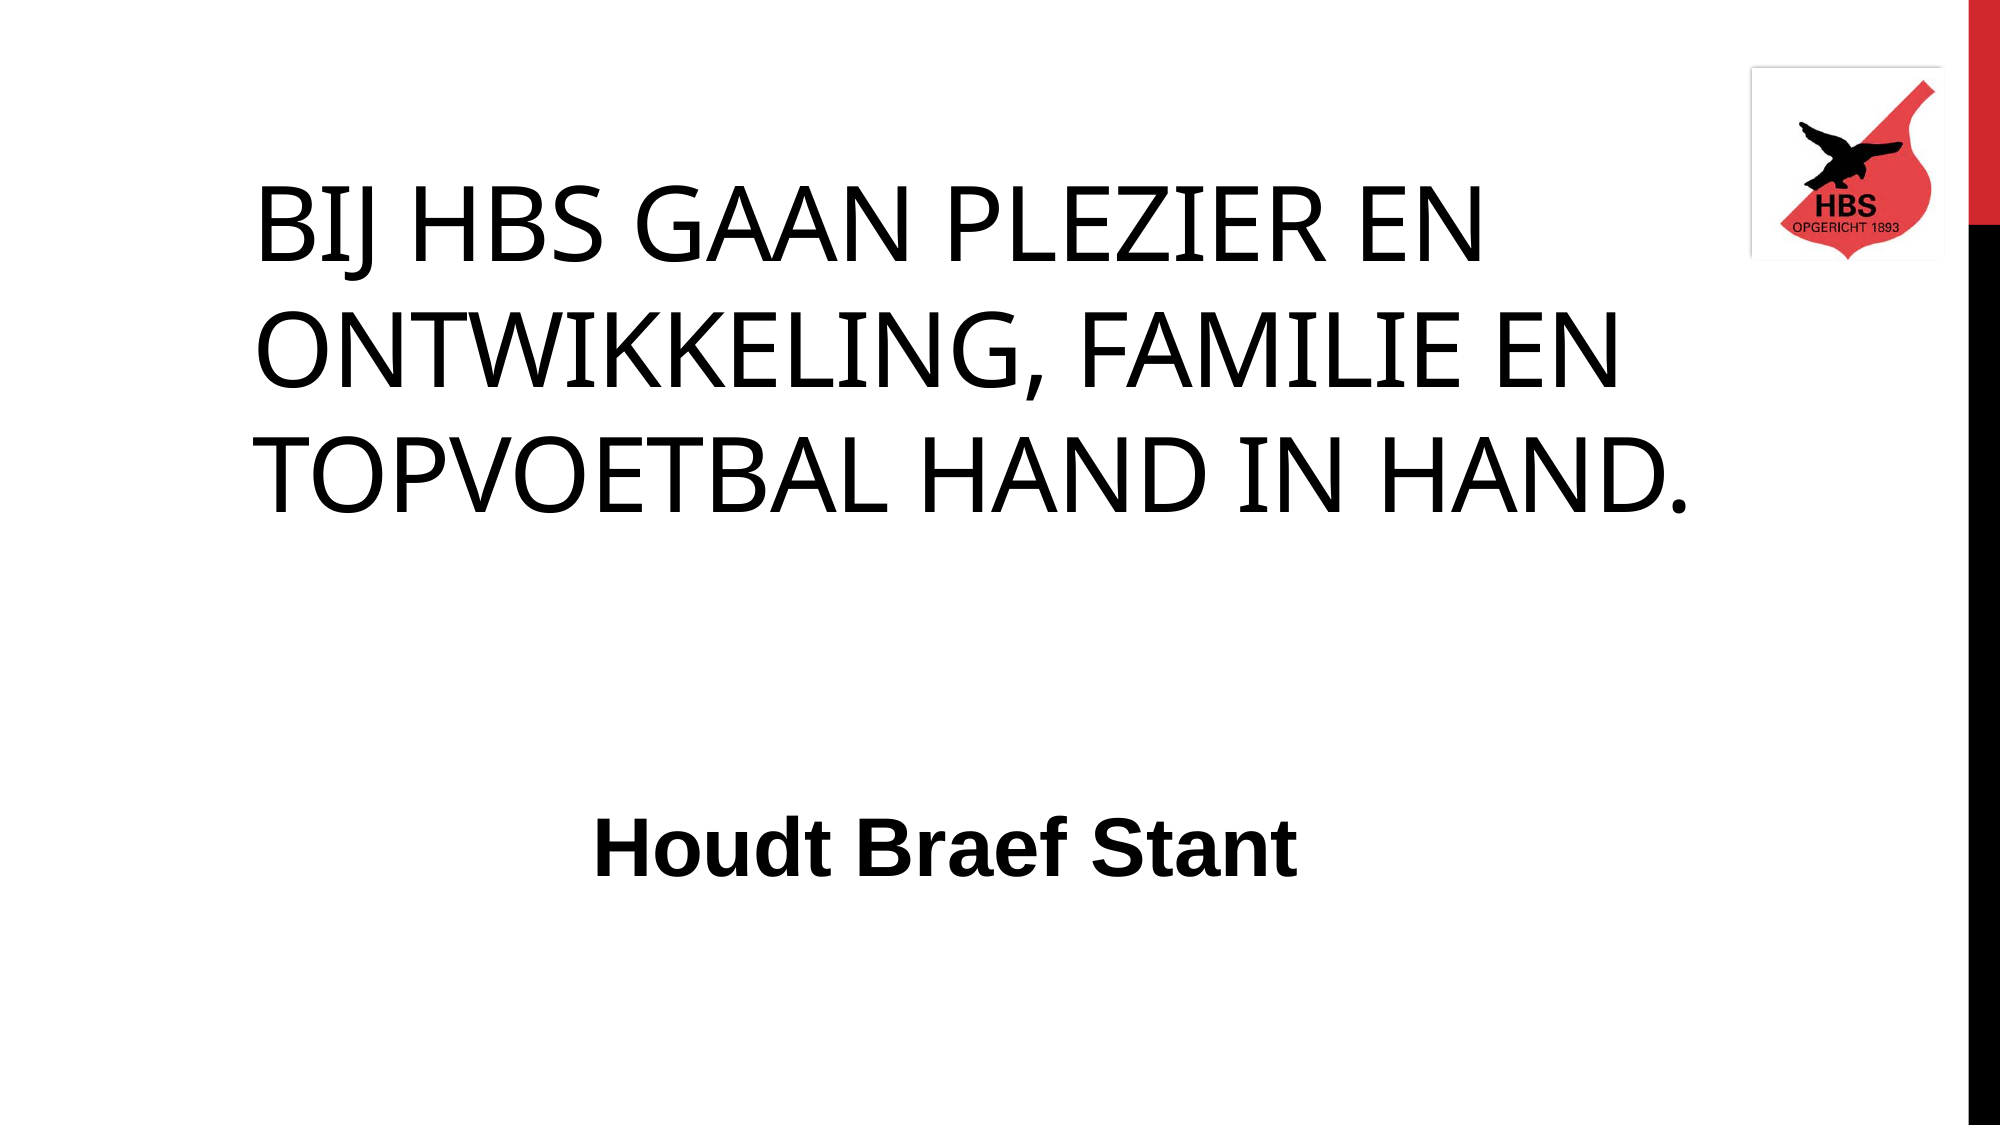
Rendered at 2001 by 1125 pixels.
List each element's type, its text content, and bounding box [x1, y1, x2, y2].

title Bij HBS gaan plezier en ontwikkeling, familie en topvoetbal hand in hand. [237, 99, 1764, 591]
list Houdt Braef Stant [108, 721, 1807, 966]
picture [1752, 67, 1945, 260]
